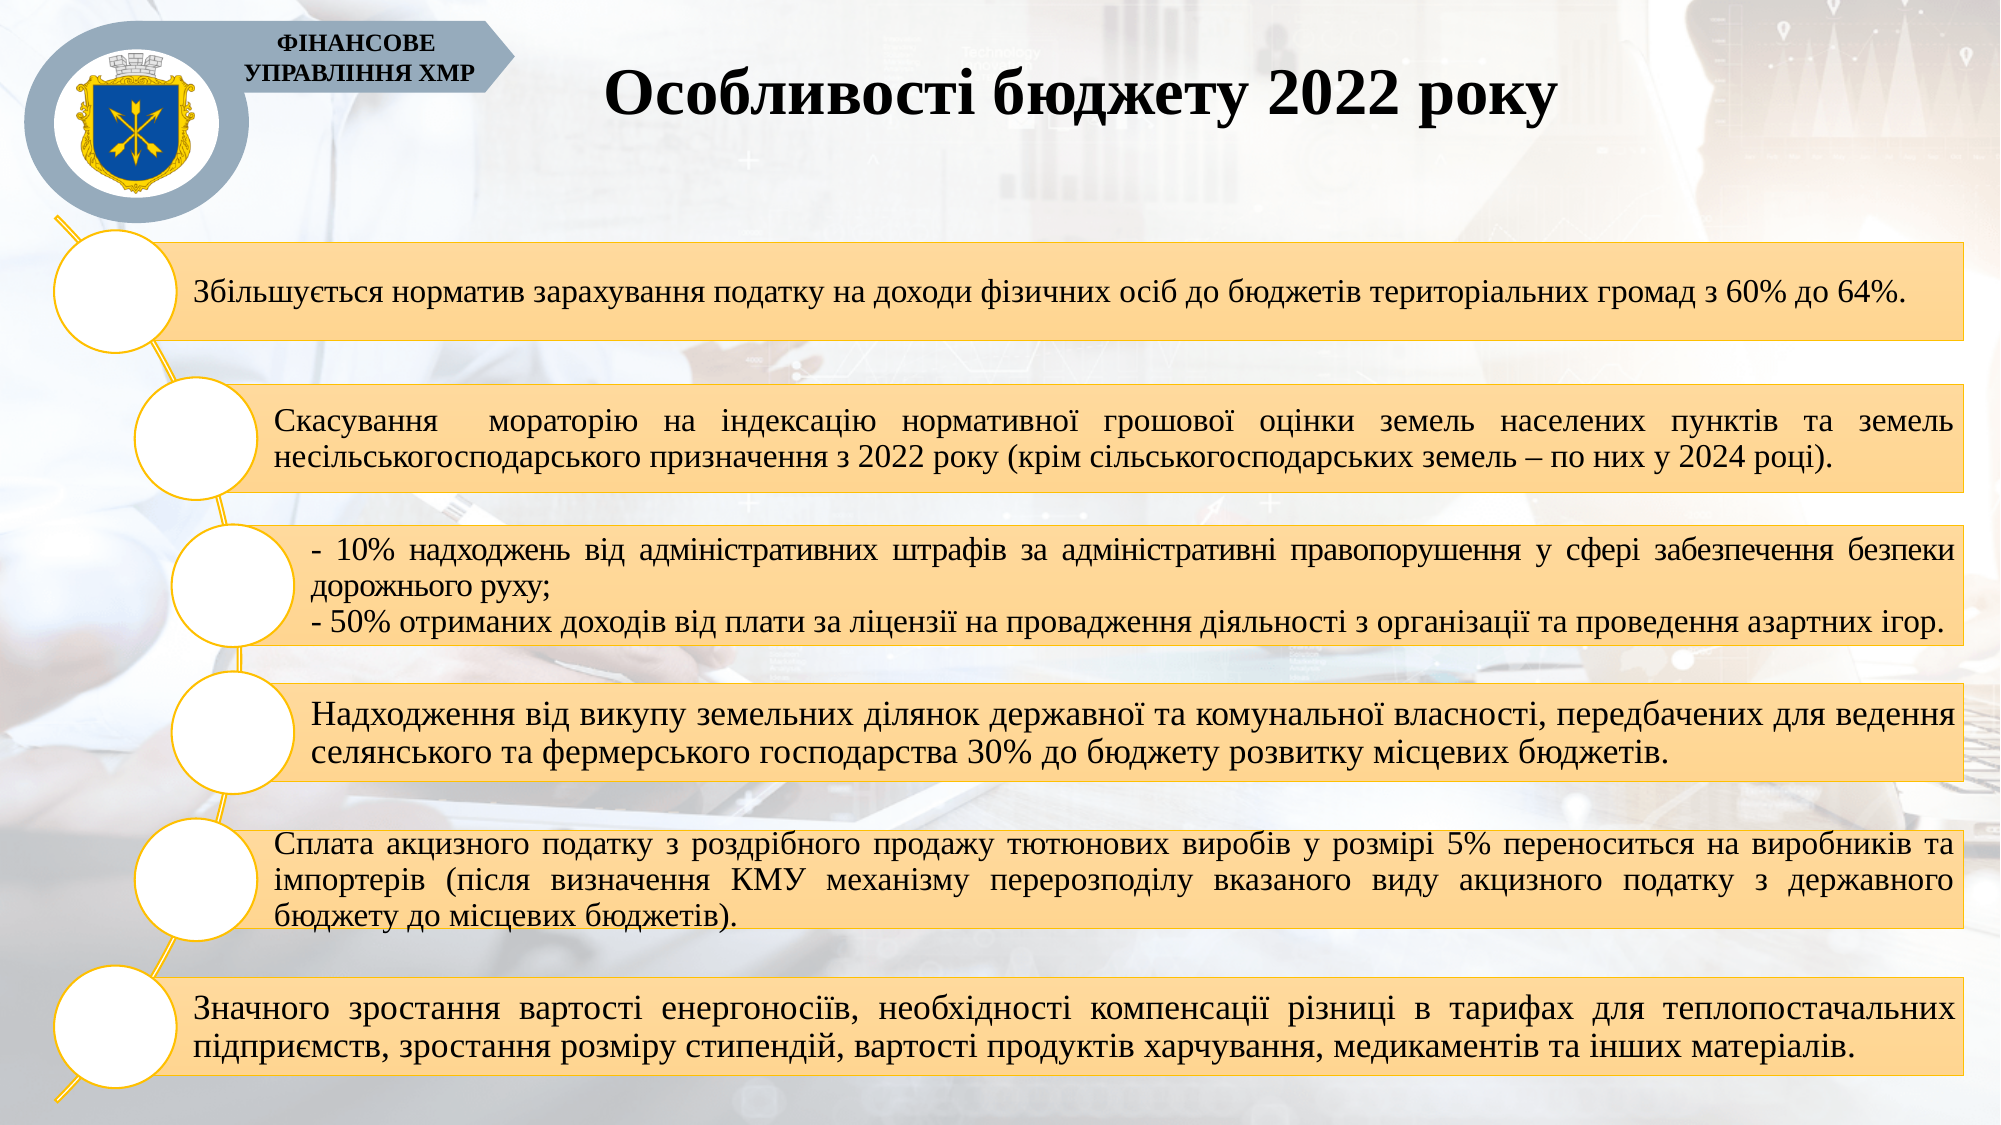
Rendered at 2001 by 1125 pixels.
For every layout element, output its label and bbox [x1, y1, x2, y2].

text_box [24, 18, 1783, 223]
text_box [40, 193, 1977, 1125]
